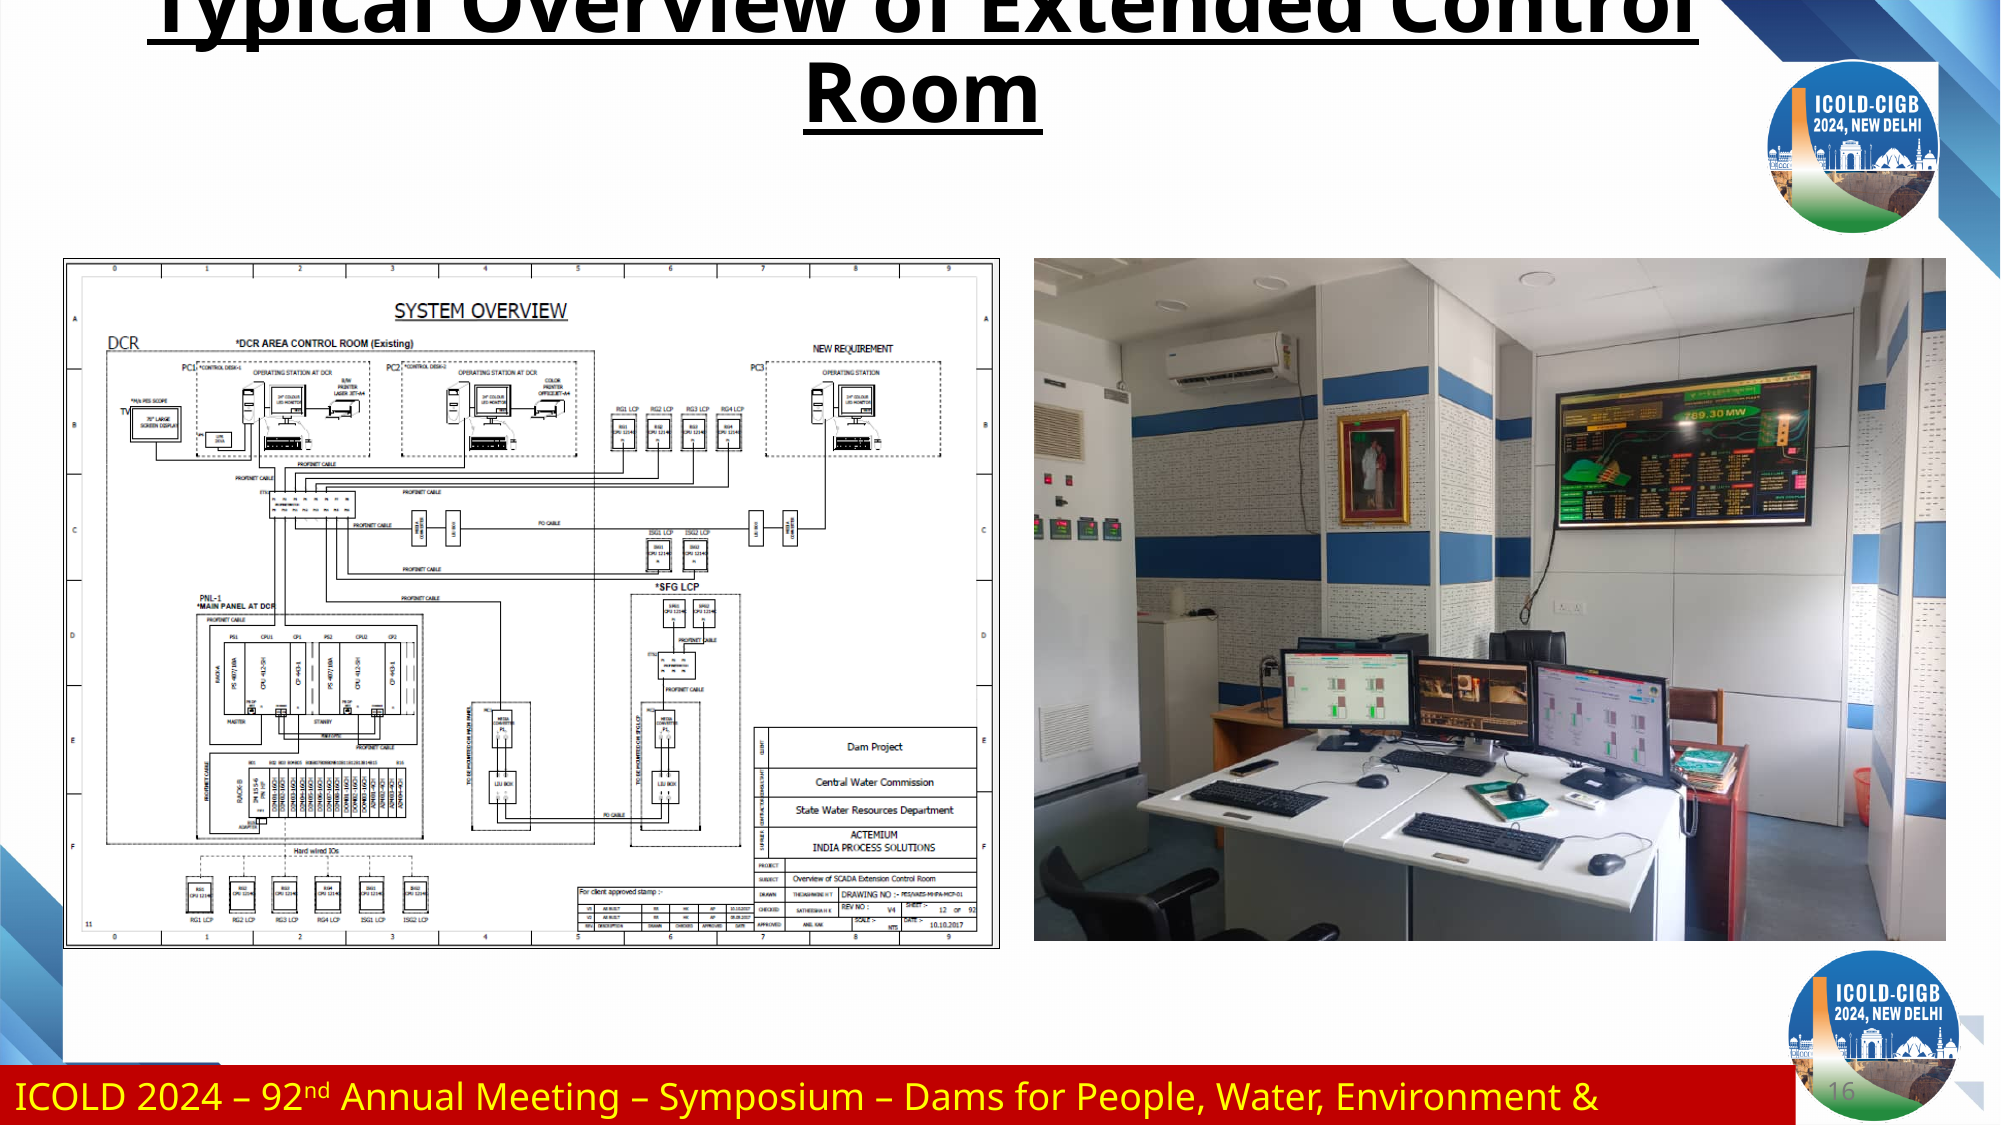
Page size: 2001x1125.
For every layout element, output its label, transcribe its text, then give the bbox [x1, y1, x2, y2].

title Typical Overview of Extended Control Room [42, 0, 1804, 149]
slide_number 16 [1420, 1062, 1871, 1123]
picture [0, 0, 2001, 1125]
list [62, 257, 1001, 949]
